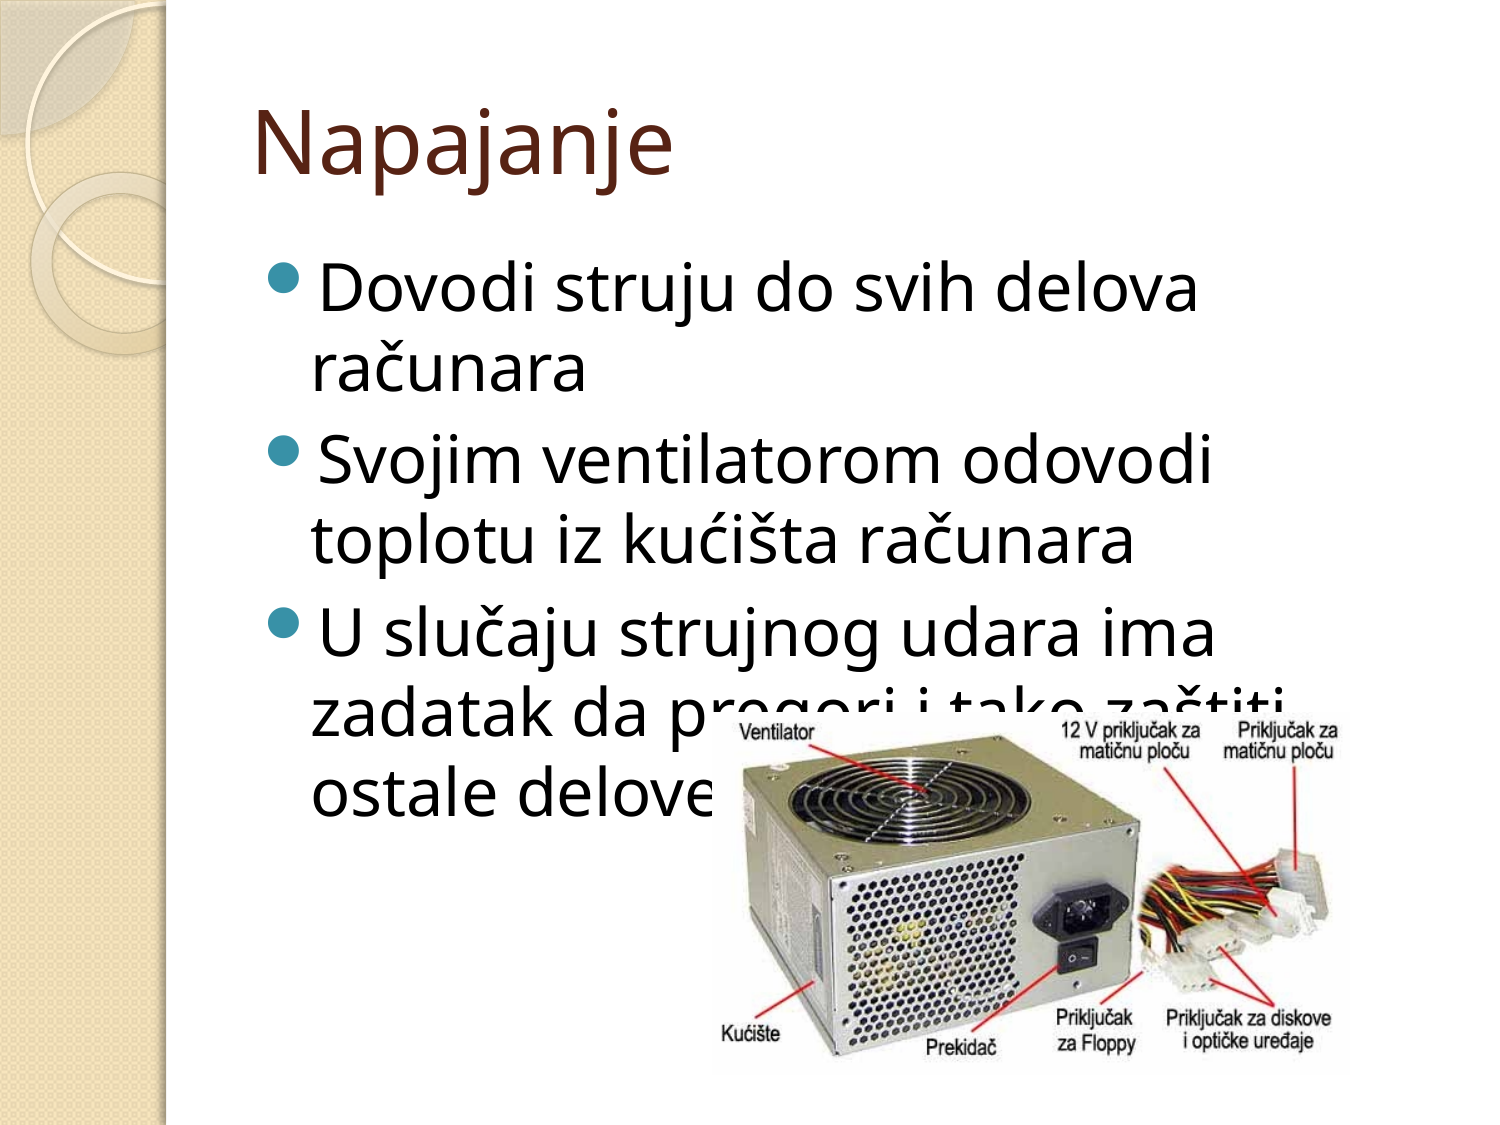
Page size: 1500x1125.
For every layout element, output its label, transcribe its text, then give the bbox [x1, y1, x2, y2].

picture [712, 712, 1351, 1076]
list Dovodi struju do svih delova računara Svojim ventilatorom odovodi toplotu iz kućišta računara U slučaju strujnog udara ima zadatak da pregori i tako zaštiti ostale delove računara [235, 237, 1466, 1025]
title Napajanje [235, 45, 1466, 233]
